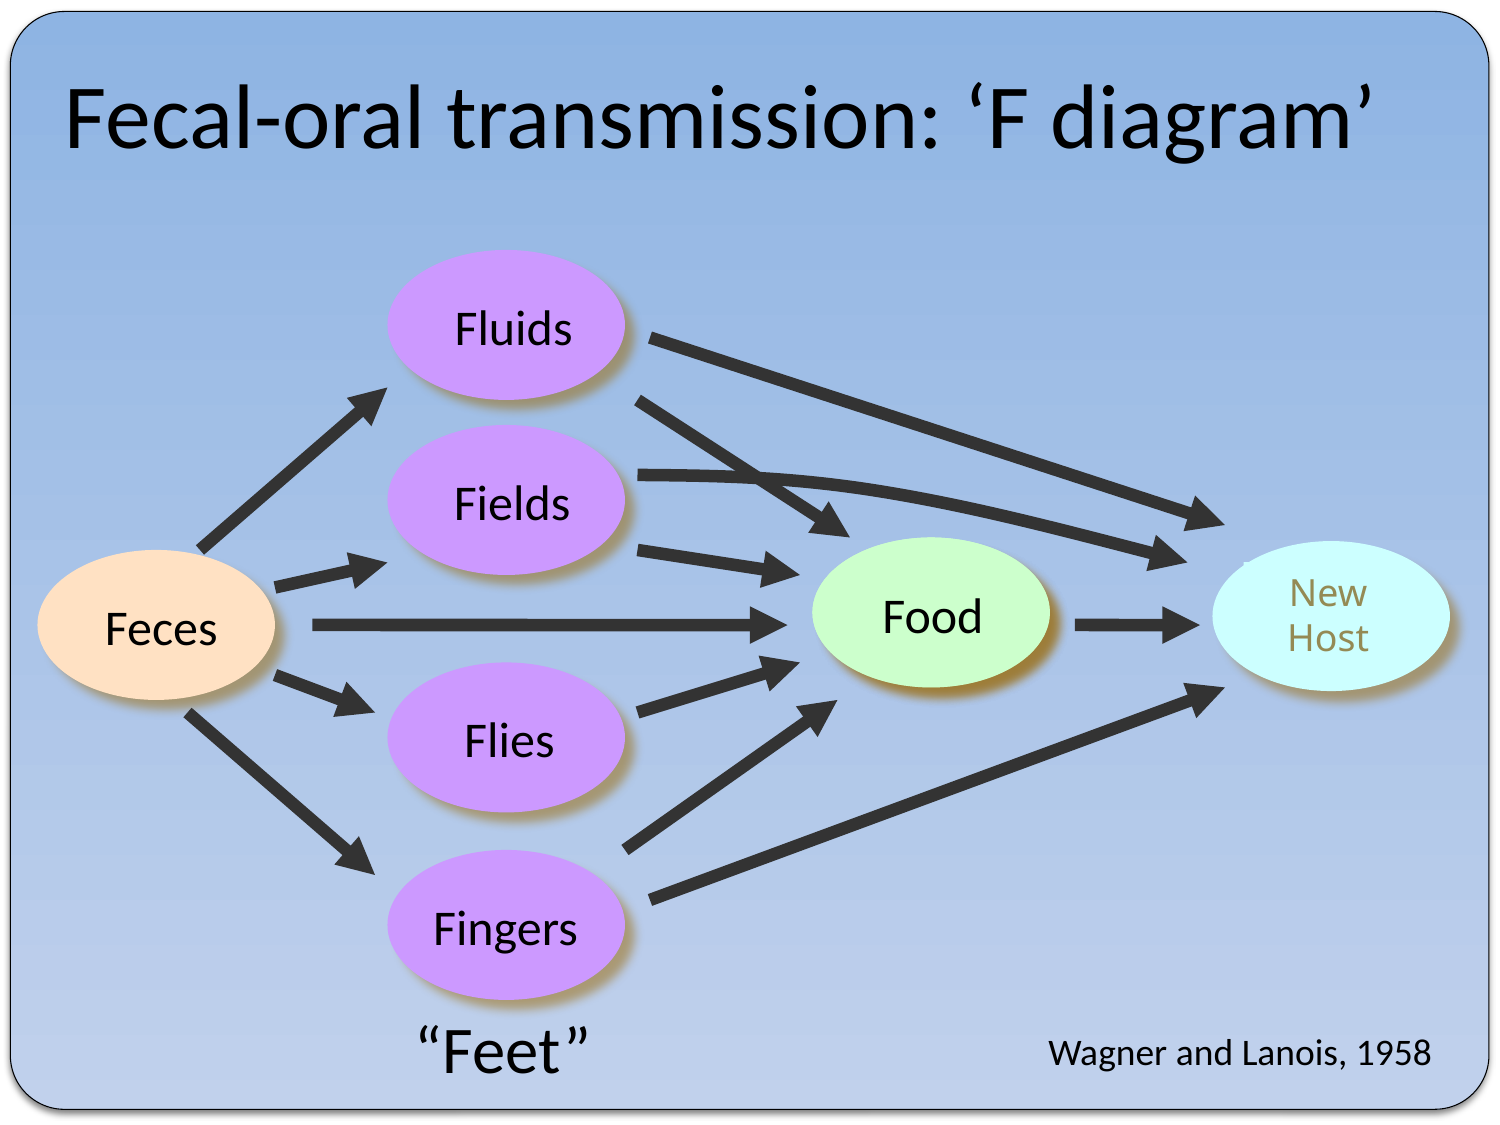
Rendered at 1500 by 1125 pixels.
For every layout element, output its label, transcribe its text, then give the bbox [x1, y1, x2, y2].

text_box [637, 549, 800, 580]
text_box [626, 699, 838, 850]
text_box [187, 712, 376, 875]
text_box [637, 474, 1188, 566]
text_box [1074, 618, 1201, 632]
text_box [387, 424, 626, 576]
text_box [791, 500, 848, 534]
text_box “Feet” [399, 999, 708, 1095]
text_box Wagner and Lanois, 1958 [1033, 1020, 1448, 1080]
text_box [637, 660, 800, 713]
text_box [649, 337, 1225, 528]
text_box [37, 549, 276, 701]
text_box [280, 559, 381, 587]
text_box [387, 849, 626, 1001]
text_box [387, 662, 626, 813]
text_box [280, 676, 376, 714]
text_box Fecal-oral transmission: ‘F diagram’ [49, 49, 1475, 175]
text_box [1212, 540, 1451, 692]
text_box [312, 618, 788, 632]
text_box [387, 249, 626, 401]
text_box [812, 537, 1051, 688]
text_box [202, 389, 381, 548]
